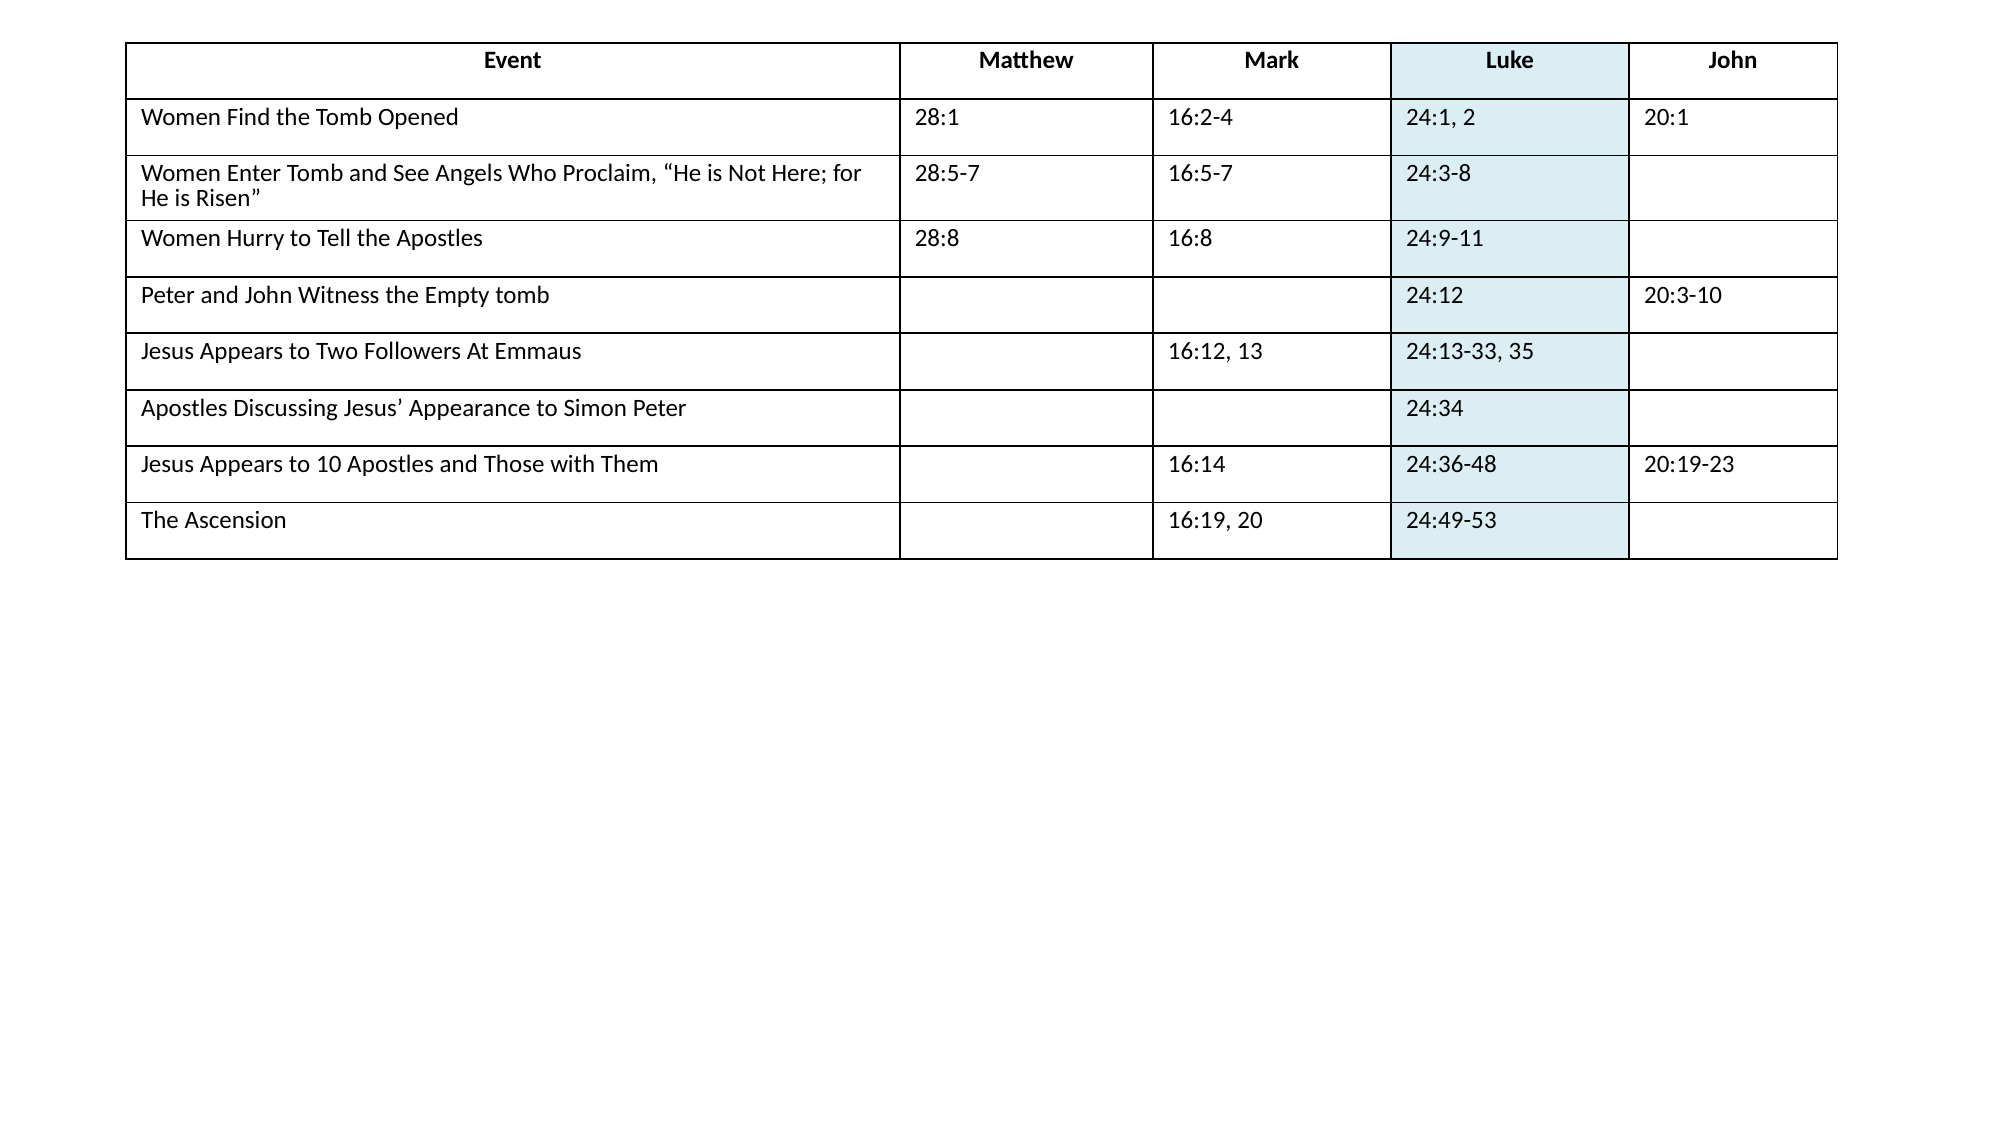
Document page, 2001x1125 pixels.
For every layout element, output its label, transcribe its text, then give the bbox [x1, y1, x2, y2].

table_cell [1630, 156, 1837, 220]
table_cell [1630, 221, 1837, 276]
table_cell 16:12, 13 [1154, 334, 1390, 389]
table_cell Women Find the Tomb Opened [127, 100, 899, 155]
table_cell 20:1 [1630, 100, 1837, 155]
table_cell Women Enter Tomb and See Angels Who Proclaim, “He is Not Here; for He is Risen” [127, 156, 899, 220]
table_cell 24:12 [1392, 278, 1628, 332]
table_cell [901, 503, 1152, 558]
table_cell 24:9-11 [1392, 221, 1628, 276]
table_cell 20:3-10 [1630, 278, 1837, 332]
table_cell 24:1, 2 [1392, 100, 1628, 155]
table_cell 24:34 [1392, 391, 1628, 445]
table_cell 16:2-4 [1154, 100, 1390, 155]
table_cell 24:49-53 [1392, 503, 1628, 558]
table_cell Jesus Appears to Two Followers At Emmaus [127, 334, 899, 389]
table_cell [901, 447, 1152, 502]
table_cell 28:5-7 [901, 156, 1152, 220]
table_header Mark [1154, 44, 1390, 98]
table_header John [1630, 44, 1837, 98]
table_cell [901, 334, 1152, 389]
table_cell 28:8 [901, 221, 1152, 276]
table_cell Peter and John Witness the Empty tomb [127, 278, 899, 332]
table_cell [1630, 503, 1837, 558]
table_cell [1154, 391, 1390, 445]
table_cell 20:19-23 [1630, 447, 1837, 502]
table_cell 24:36-48 [1392, 447, 1628, 502]
table_header Event [127, 44, 899, 98]
table_header Luke [1392, 44, 1628, 98]
table_cell Jesus Appears to 10 Apostles and Those with Them [127, 447, 899, 502]
table_cell [1630, 334, 1837, 389]
table_cell Apostles Discussing Jesus’ Appearance to Simon Peter [127, 391, 899, 445]
table_header Matthew [901, 44, 1152, 98]
table_cell 28:1 [901, 100, 1152, 155]
table_cell 16:5-7 [1154, 156, 1390, 220]
table_cell [901, 278, 1152, 332]
table_cell [1630, 391, 1837, 445]
table_cell [901, 391, 1152, 445]
table_cell 24:13-33, 35 [1392, 334, 1628, 389]
table_cell 16:8 [1154, 221, 1390, 276]
table_cell 16:14 [1154, 447, 1390, 502]
table_cell The Ascension [127, 503, 899, 558]
table_cell 24:3-8 [1392, 156, 1628, 220]
table_cell [1154, 278, 1390, 332]
table_cell Women Hurry to Tell the Apostles [127, 221, 899, 276]
table_cell 16:19, 20 [1154, 503, 1390, 558]
